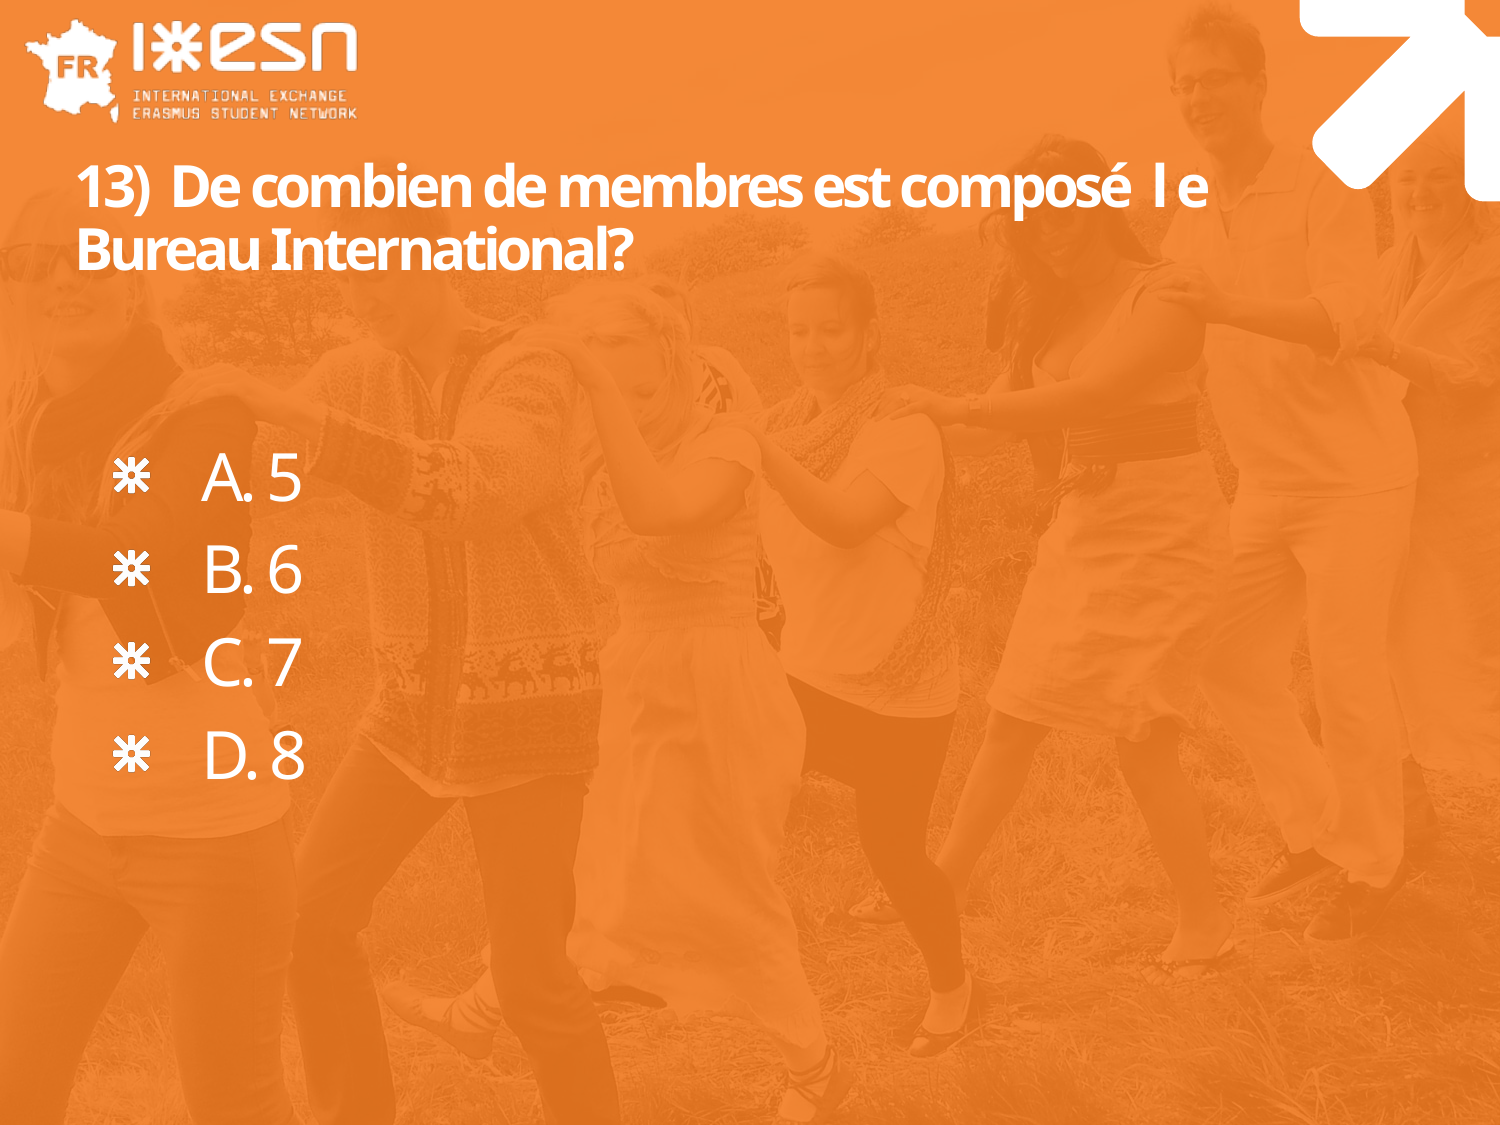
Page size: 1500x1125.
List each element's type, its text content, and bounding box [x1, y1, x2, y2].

title 13) De combien de membres est composé l e Bureau International? [59, 161, 1353, 280]
picture [107, 545, 155, 592]
picture [0, 0, 381, 143]
picture [107, 730, 155, 778]
list A. 5 B. 6 C. 7 D. 8 [92, 436, 1387, 1125]
picture [107, 452, 155, 499]
picture [107, 637, 155, 685]
